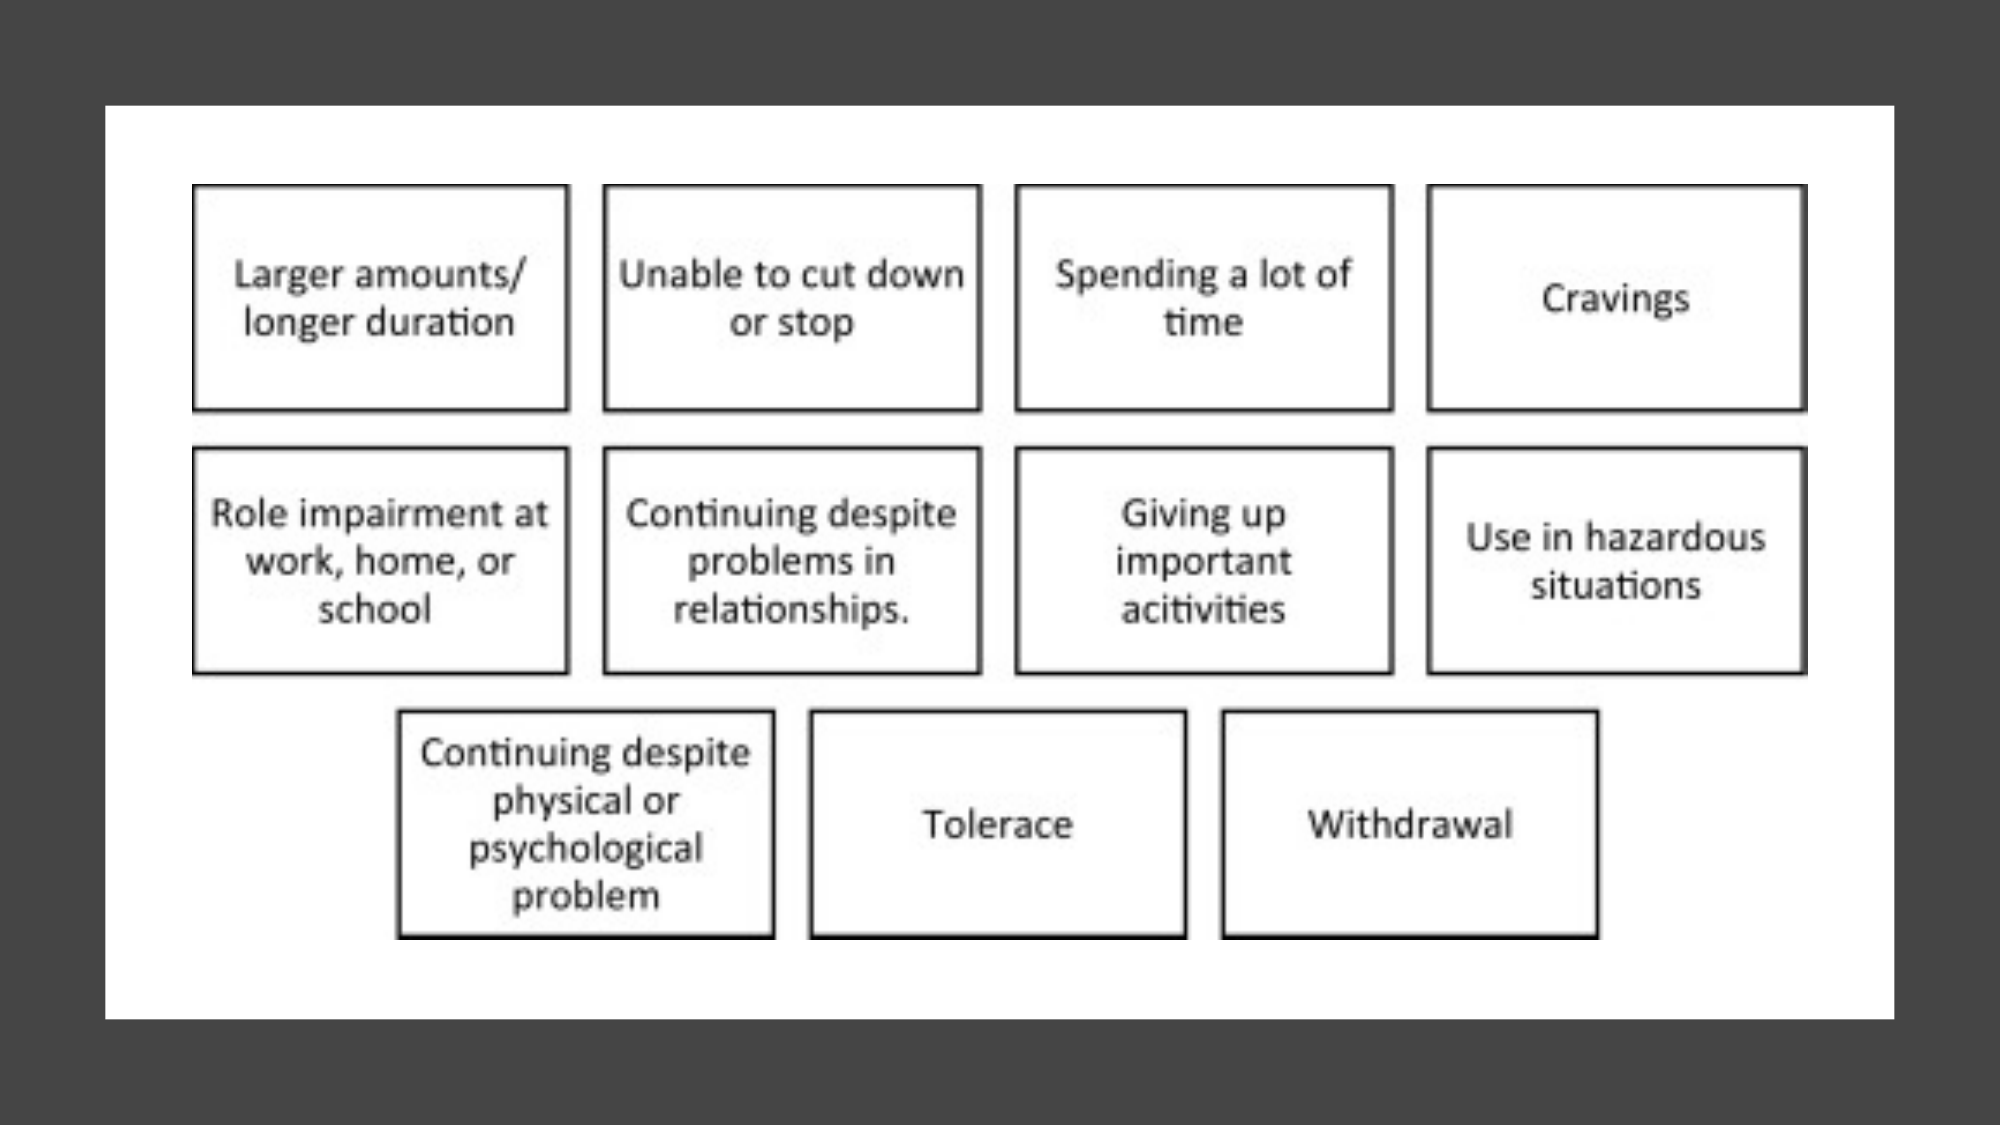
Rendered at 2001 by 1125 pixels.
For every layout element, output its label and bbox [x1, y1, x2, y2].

text_box [104, 104, 1896, 1021]
list [191, 183, 1809, 941]
text_box [0, 0, 2000, 1125]
